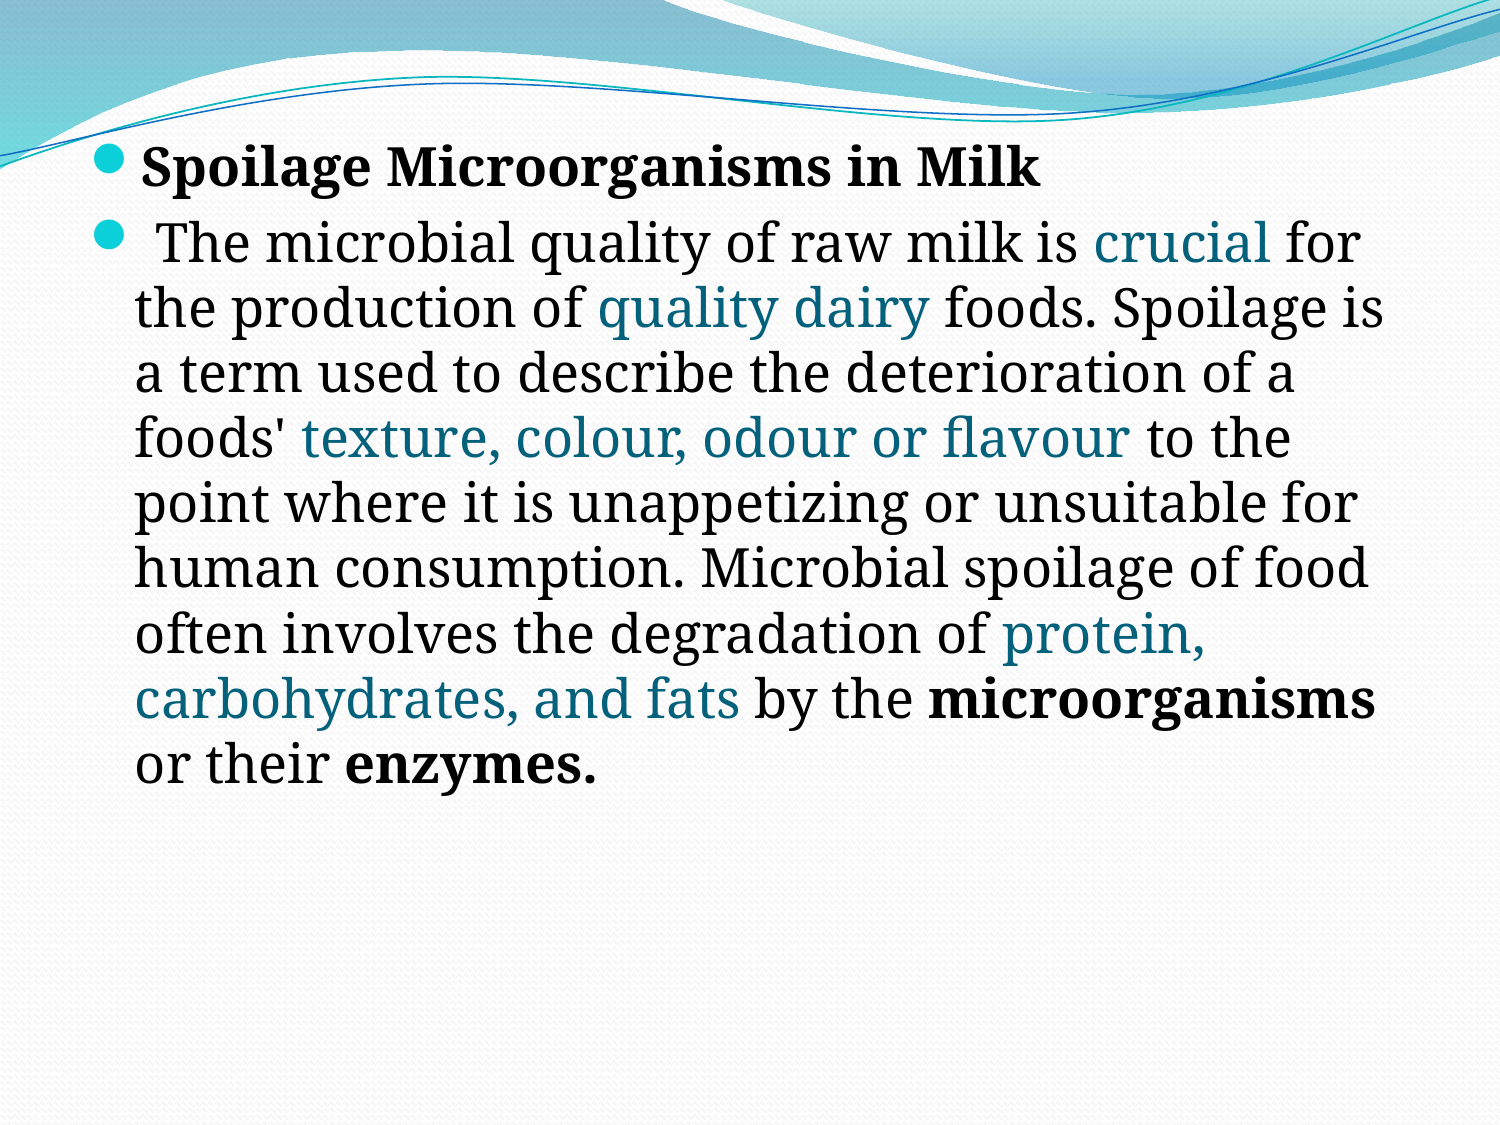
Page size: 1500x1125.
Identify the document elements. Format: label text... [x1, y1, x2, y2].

list Spoilage Microorganisms in Milk The microbial quality of raw milk is crucial for the production of quality dairy foods. Spoilage is a term used to describe the deterioration of a foods' texture, colour, odour or flavour to the point where it is unappetizing or unsuitable for human consumption. Microbial spoilage of food often involves the degradation of protein, carbohydrates, and fats by the microorganisms or their enzymes. [75, 125, 1425, 1005]
